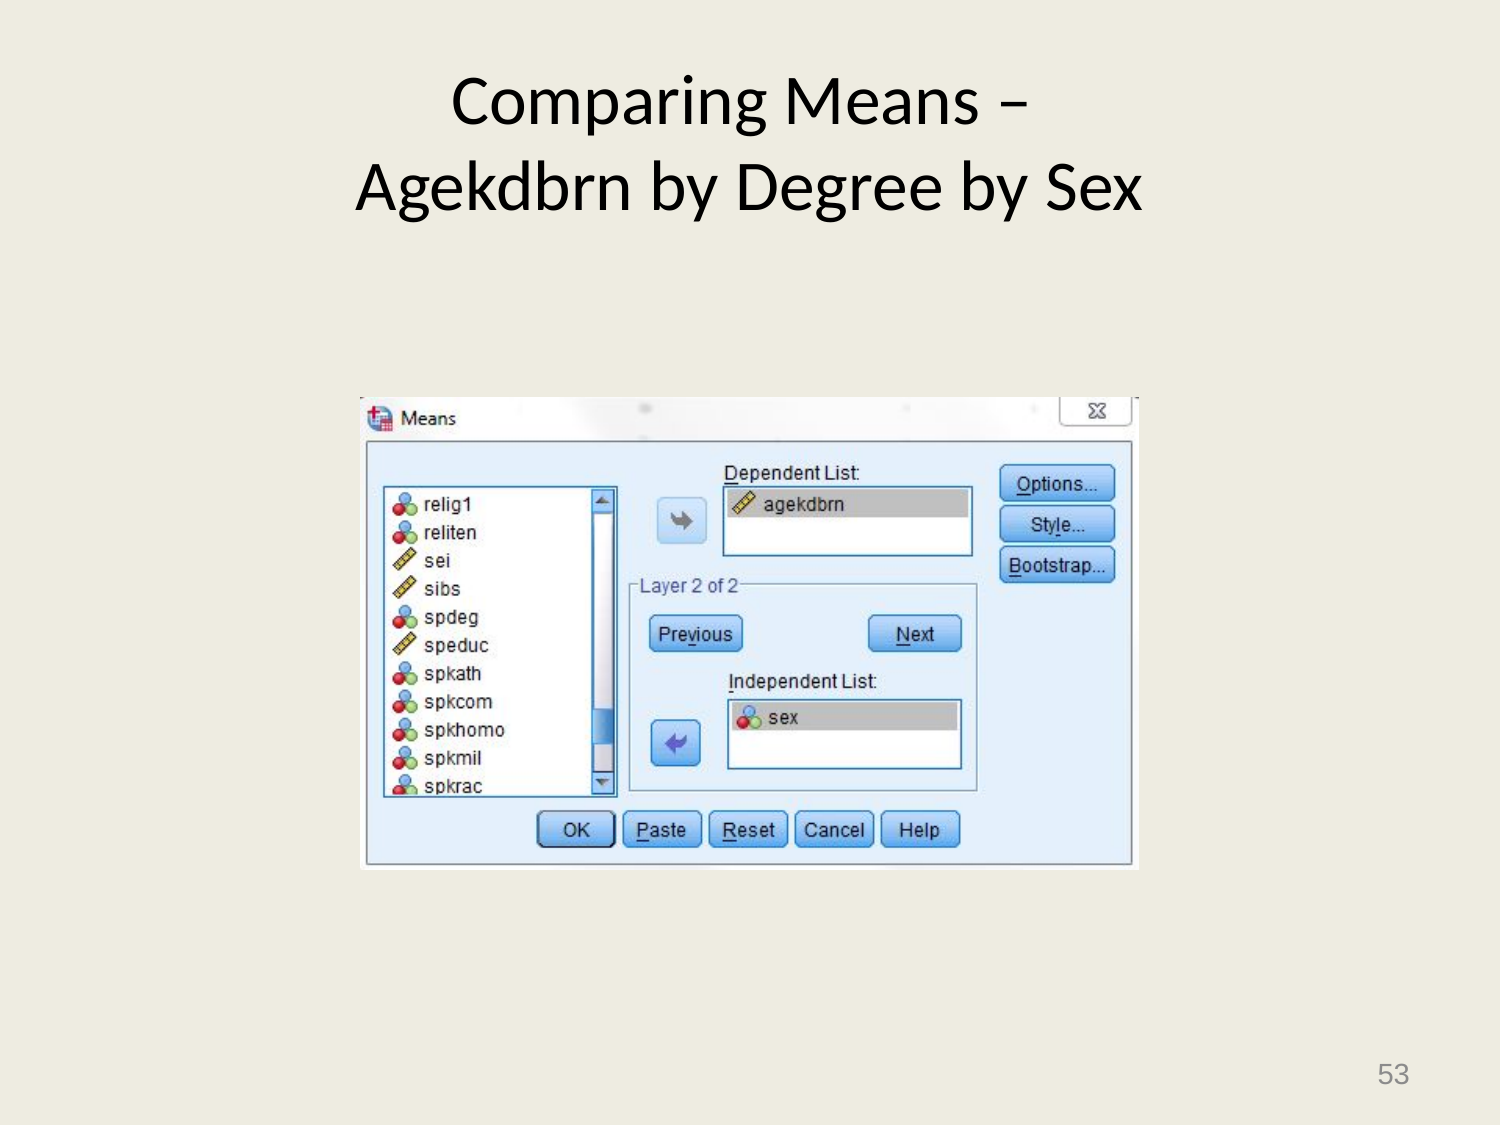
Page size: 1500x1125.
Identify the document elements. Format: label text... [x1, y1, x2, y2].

title Comparing Means – Agekdbrn by Degree by Sex [75, 45, 1425, 233]
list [360, 397, 1140, 870]
slide_number 53 [1074, 1042, 1425, 1103]
